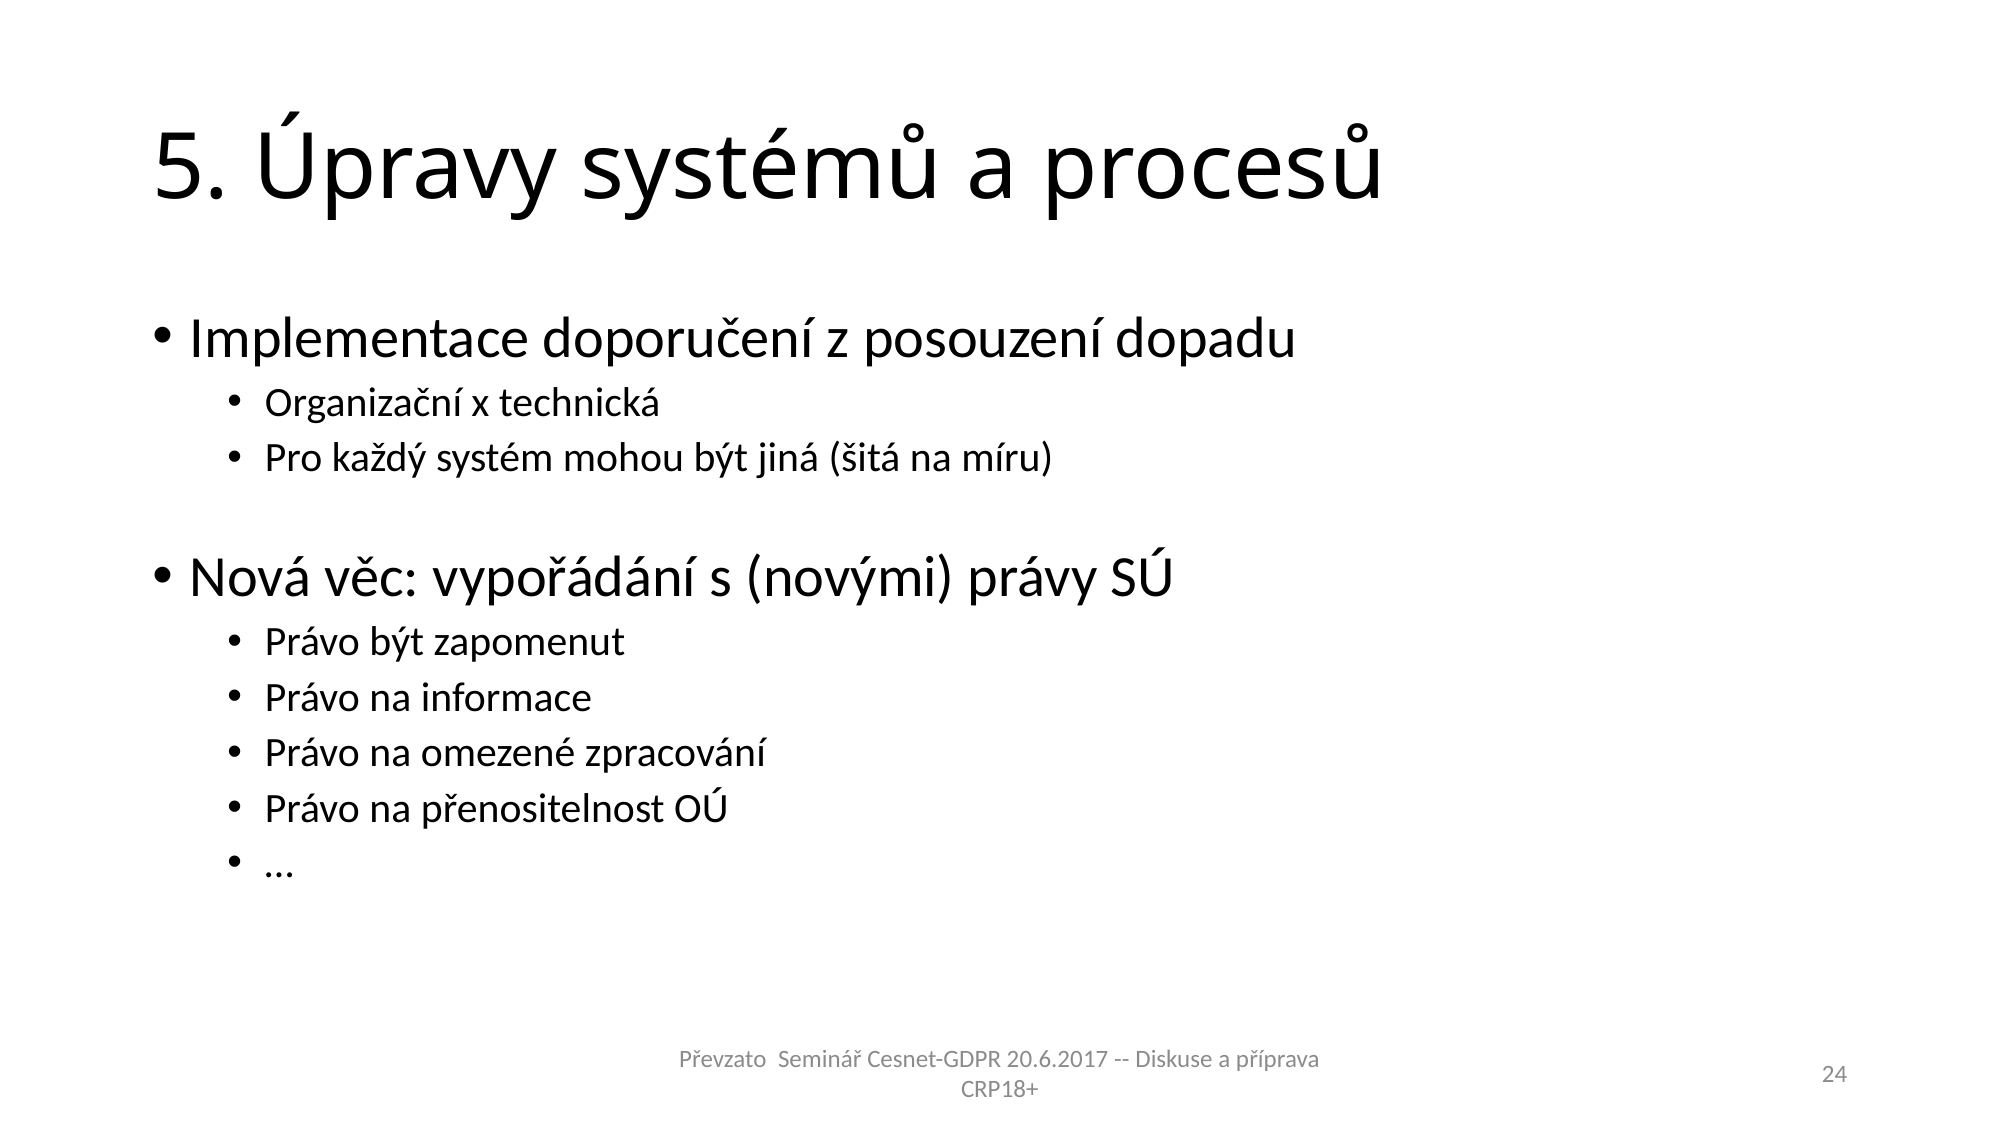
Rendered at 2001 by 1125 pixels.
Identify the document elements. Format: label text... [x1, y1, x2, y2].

slide_number 24 [1412, 1042, 1863, 1103]
list Implementace doporučení z posouzení dopadu Organizační x technická Pro každý systém mohou být jiná (šitá na míru) Nová věc: vypořádání s (novými) právy SÚ Právo být zapomenut Právo na informace Právo na omezené zpracování Právo na přenositelnost OÚ … [137, 299, 1863, 1014]
title 5. Úpravy systémů a procesů [137, 59, 1863, 278]
footer Převzato Seminář Cesnet-GDPR 20.6.2017 -- Diskuse a příprava CRP18+ [662, 1042, 1338, 1103]
